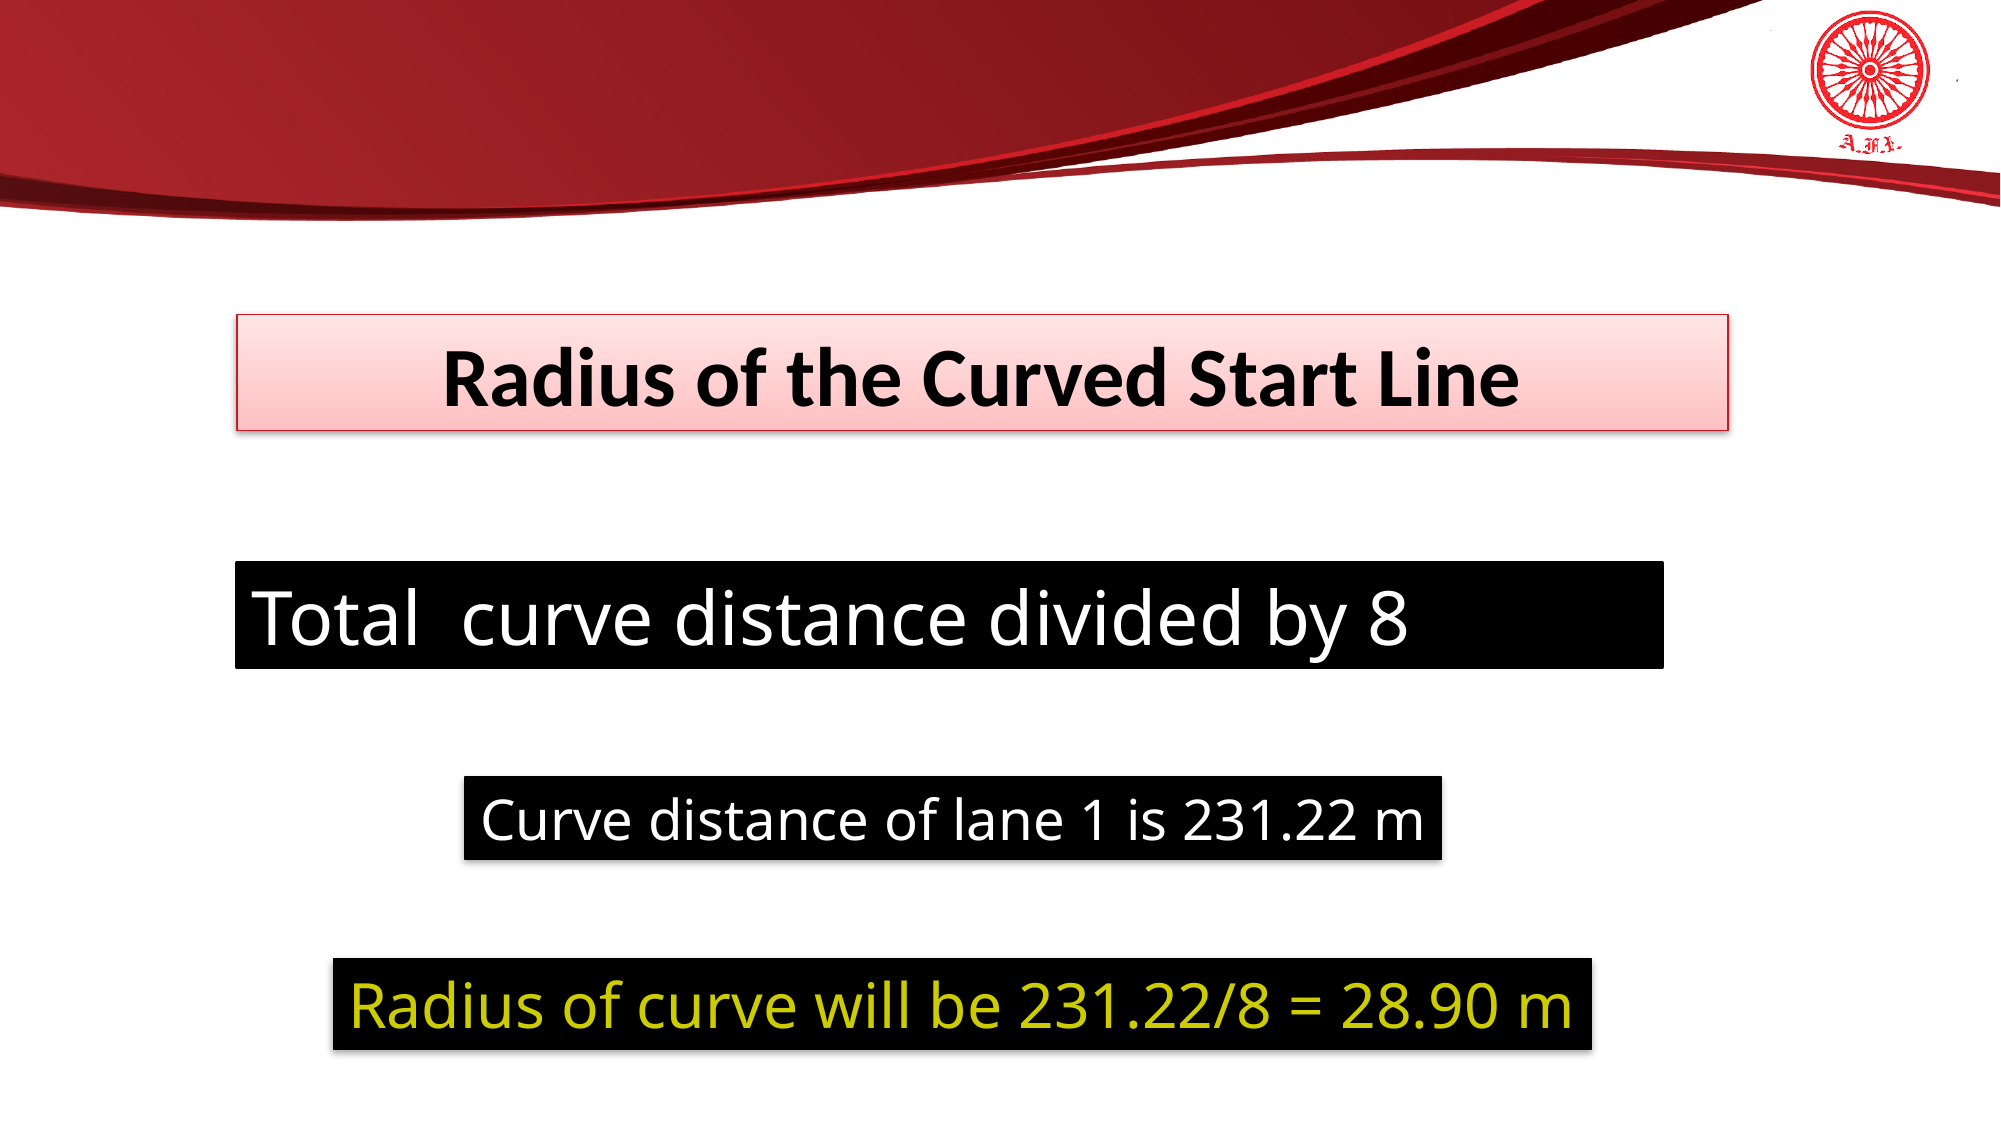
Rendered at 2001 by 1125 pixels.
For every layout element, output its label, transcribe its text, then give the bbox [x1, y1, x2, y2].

text_box Total curve distance divided by 8 [235, 561, 1664, 669]
text_box Radius of curve will be 231.22/8 = 28.90 m [333, 958, 1592, 1050]
picture [0, 0, 2001, 1125]
text_box Curve distance of lane 1 is 231.22 m [464, 776, 1442, 860]
text_box Radius of the Curved Start Line [236, 314, 1729, 431]
